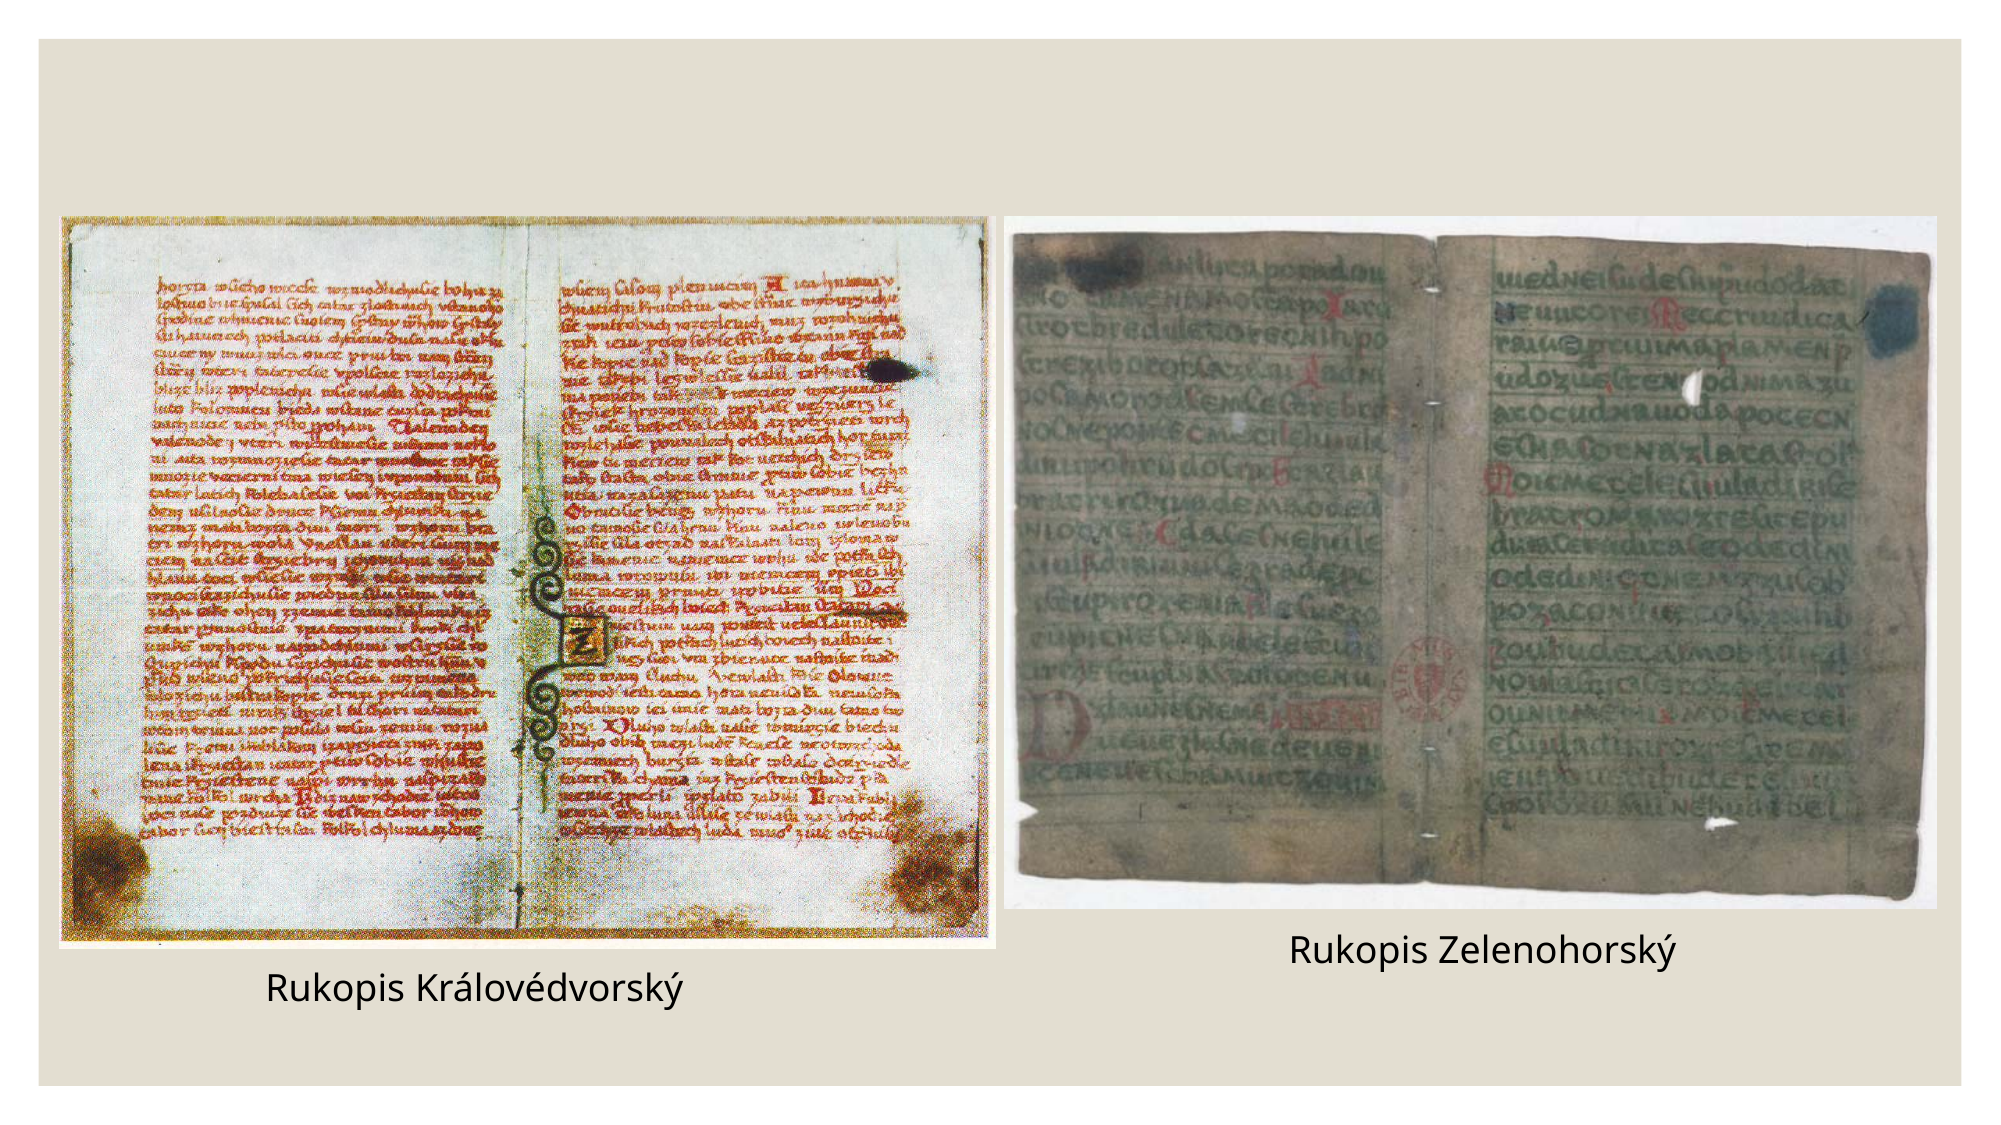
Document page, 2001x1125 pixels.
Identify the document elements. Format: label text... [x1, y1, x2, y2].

picture [59, 216, 996, 949]
text_box Rukopis Královédvorský [250, 956, 863, 1017]
text_box Rukopis Zelenohorský [1273, 918, 1803, 979]
picture [1004, 216, 1937, 909]
